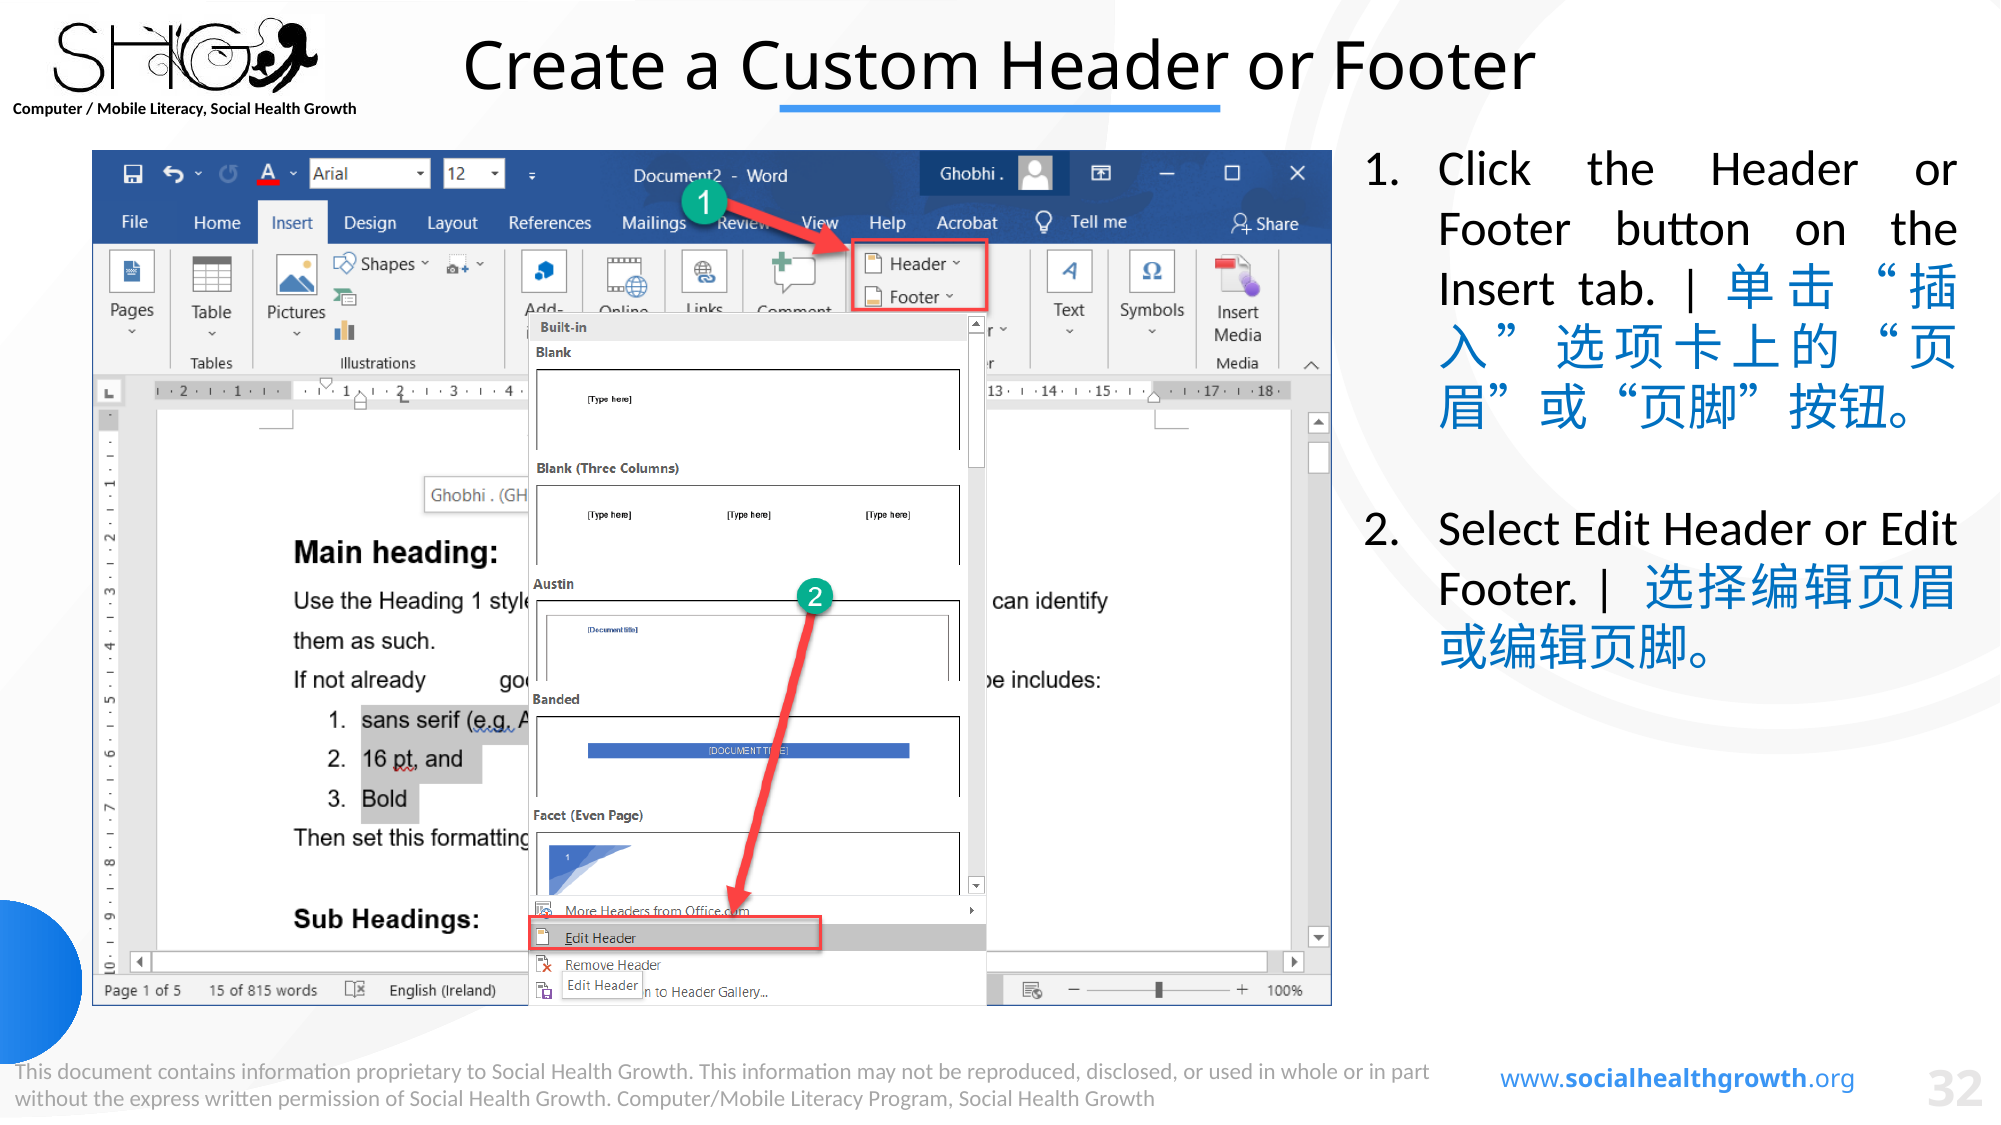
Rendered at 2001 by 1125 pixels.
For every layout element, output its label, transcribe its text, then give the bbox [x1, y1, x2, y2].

text_box Click the Header or Footer button on the Insert tab. |单击“插入”选项卡上的“页眉”或“页脚”按钮。 Select Edit Header or Edit Footer. | 选择编辑页眉或编辑页脚。 [1348, 128, 1974, 684]
picture [92, 150, 1332, 1006]
text_box Create a Custom Header or Footer [0, 0, 2000, 111]
